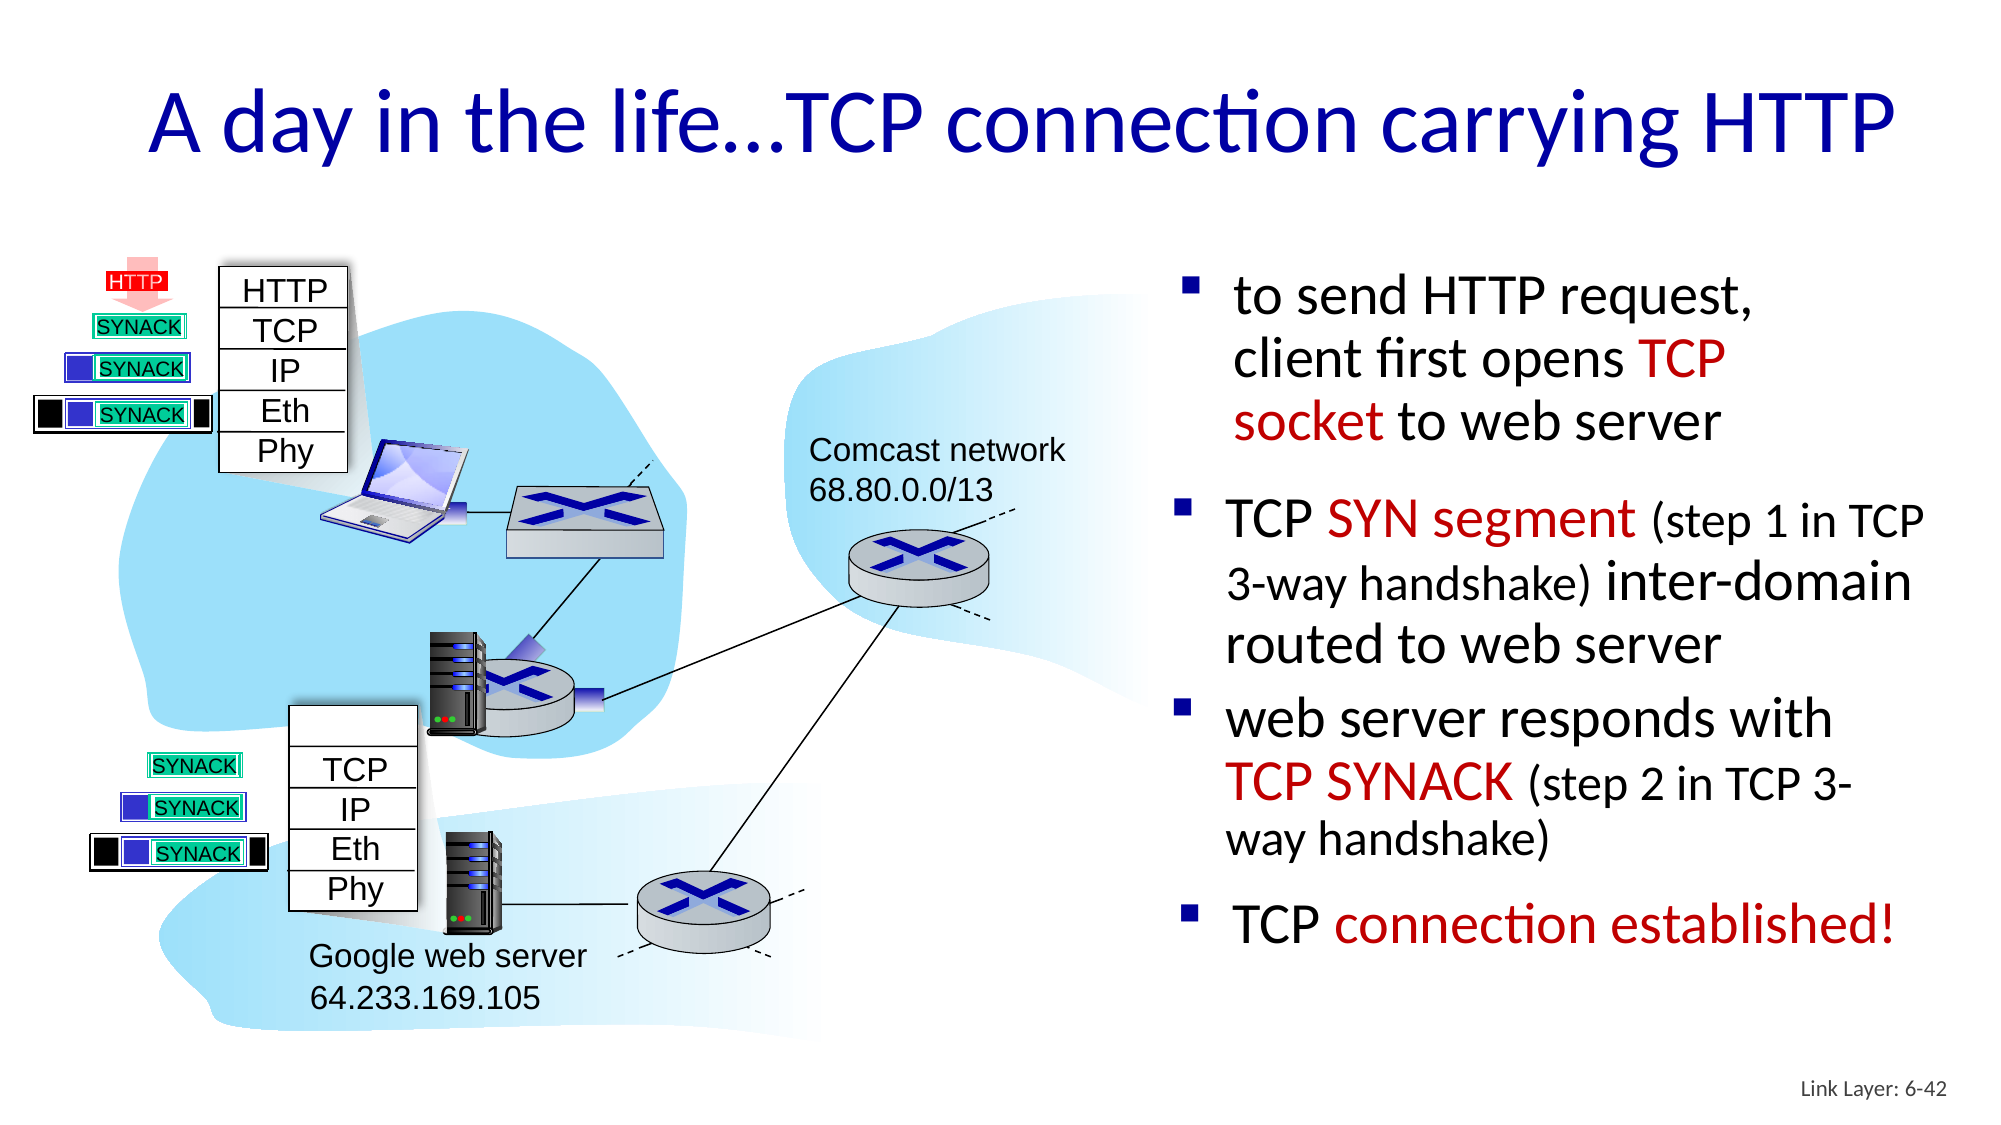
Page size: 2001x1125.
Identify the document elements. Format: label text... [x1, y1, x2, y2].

text_box Comcast network 68.80.0.0/13 [794, 421, 1091, 516]
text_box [93, 257, 179, 306]
text_box [159, 783, 1173, 1047]
text_box 64.233.169.105 [295, 982, 557, 1024]
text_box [34, 306, 212, 435]
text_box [443, 832, 503, 935]
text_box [617, 937, 666, 957]
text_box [771, 889, 805, 909]
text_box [506, 486, 664, 559]
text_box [287, 700, 447, 933]
text_box TCP connection established! [1161, 885, 1982, 974]
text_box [319, 439, 470, 547]
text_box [848, 529, 989, 608]
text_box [427, 632, 487, 736]
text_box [89, 745, 268, 875]
text_box [575, 688, 605, 712]
text_box web server responds with TCP SYNACK (step 2 in TCP 3-way handshake) [1154, 679, 1918, 842]
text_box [924, 594, 991, 620]
slide_number Link Layer: 6-42 [1512, 1056, 1963, 1117]
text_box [217, 261, 378, 502]
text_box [90, 832, 268, 873]
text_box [949, 509, 1016, 535]
text_box TCP SYN segment (step 1 in TCP 3-way handshake) inter-domain routed to web server [1154, 479, 1940, 642]
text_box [637, 871, 771, 954]
text_box to send HTTP request, client first opens TCP socket to web server [1162, 257, 1857, 414]
text_box [784, 294, 1357, 710]
text_box Google web server [293, 926, 603, 982]
text_box [118, 310, 688, 759]
text_box [506, 634, 546, 659]
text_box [447, 659, 575, 737]
title A day in the life…TCP connection carrying HTTP [133, 49, 1938, 197]
